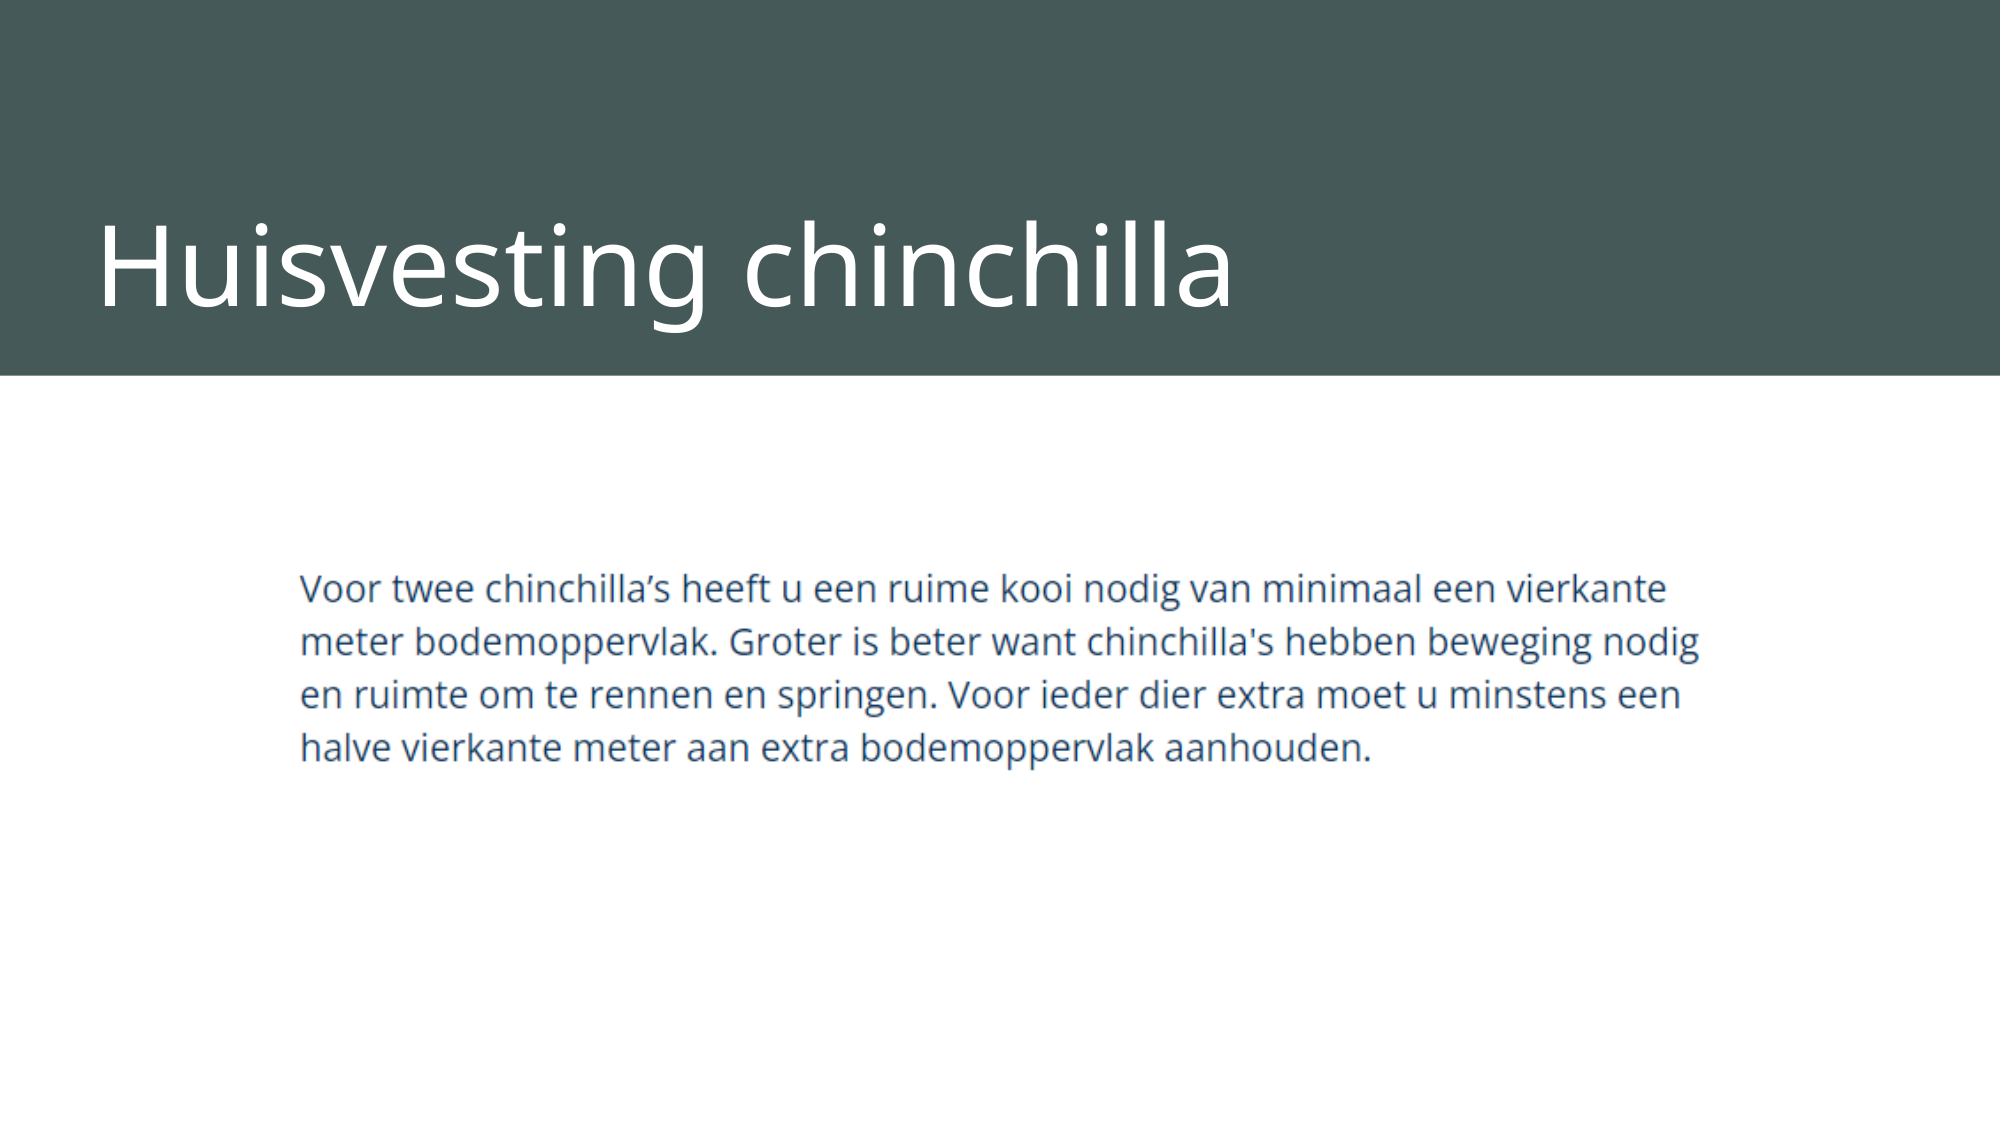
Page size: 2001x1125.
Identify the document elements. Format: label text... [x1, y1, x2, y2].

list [177, 546, 1823, 800]
title Huisvesting chinchilla [79, 59, 1863, 337]
